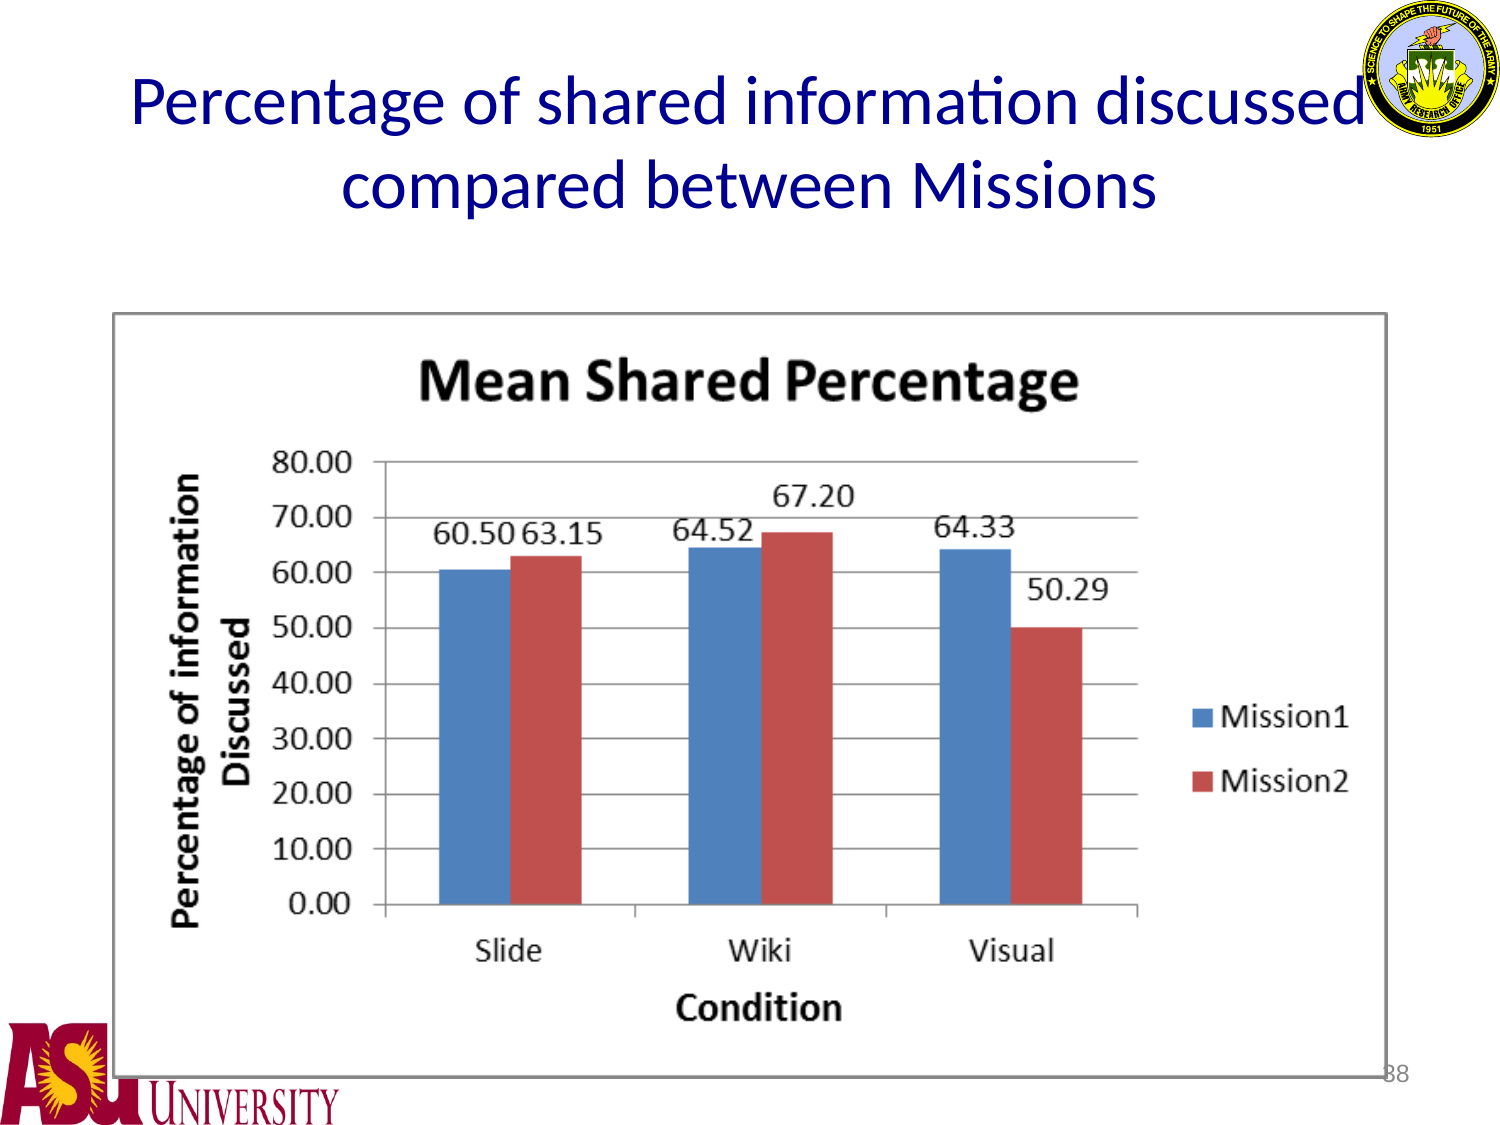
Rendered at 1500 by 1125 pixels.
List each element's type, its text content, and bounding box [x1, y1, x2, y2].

slide_number 38 [1074, 1042, 1425, 1103]
picture [0, 312, 1388, 1125]
title Percentage of shared information discussed compared between Missions [74, 44, 1426, 233]
